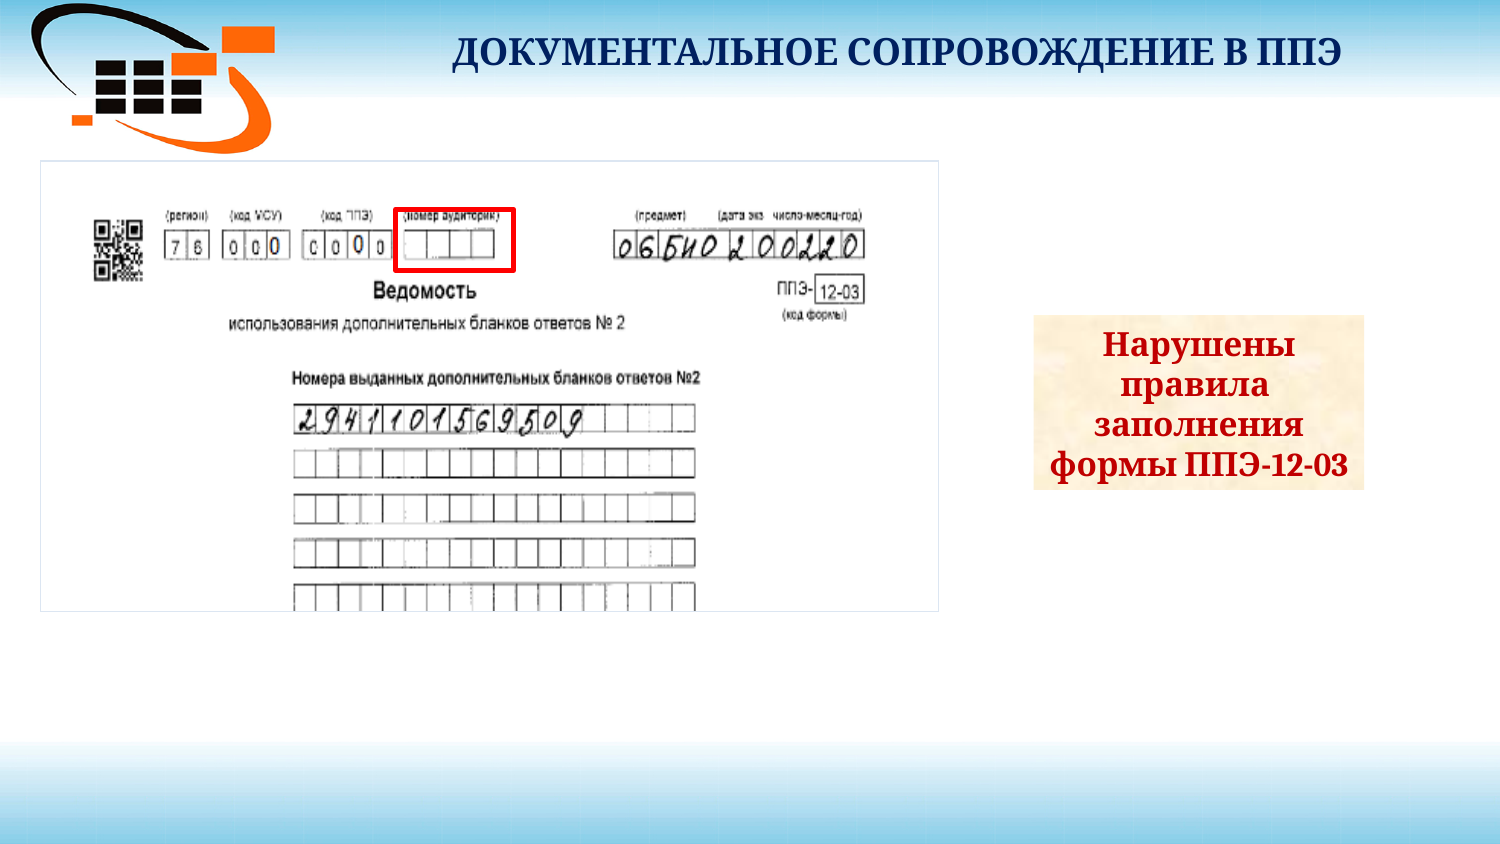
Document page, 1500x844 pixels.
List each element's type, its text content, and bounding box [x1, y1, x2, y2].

picture [0, 669, 1500, 844]
picture [40, 161, 939, 612]
text_box Нарушены правила заполнения формы ППЭ-12-03 [1033, 315, 1365, 490]
picture [0, 0, 1500, 157]
